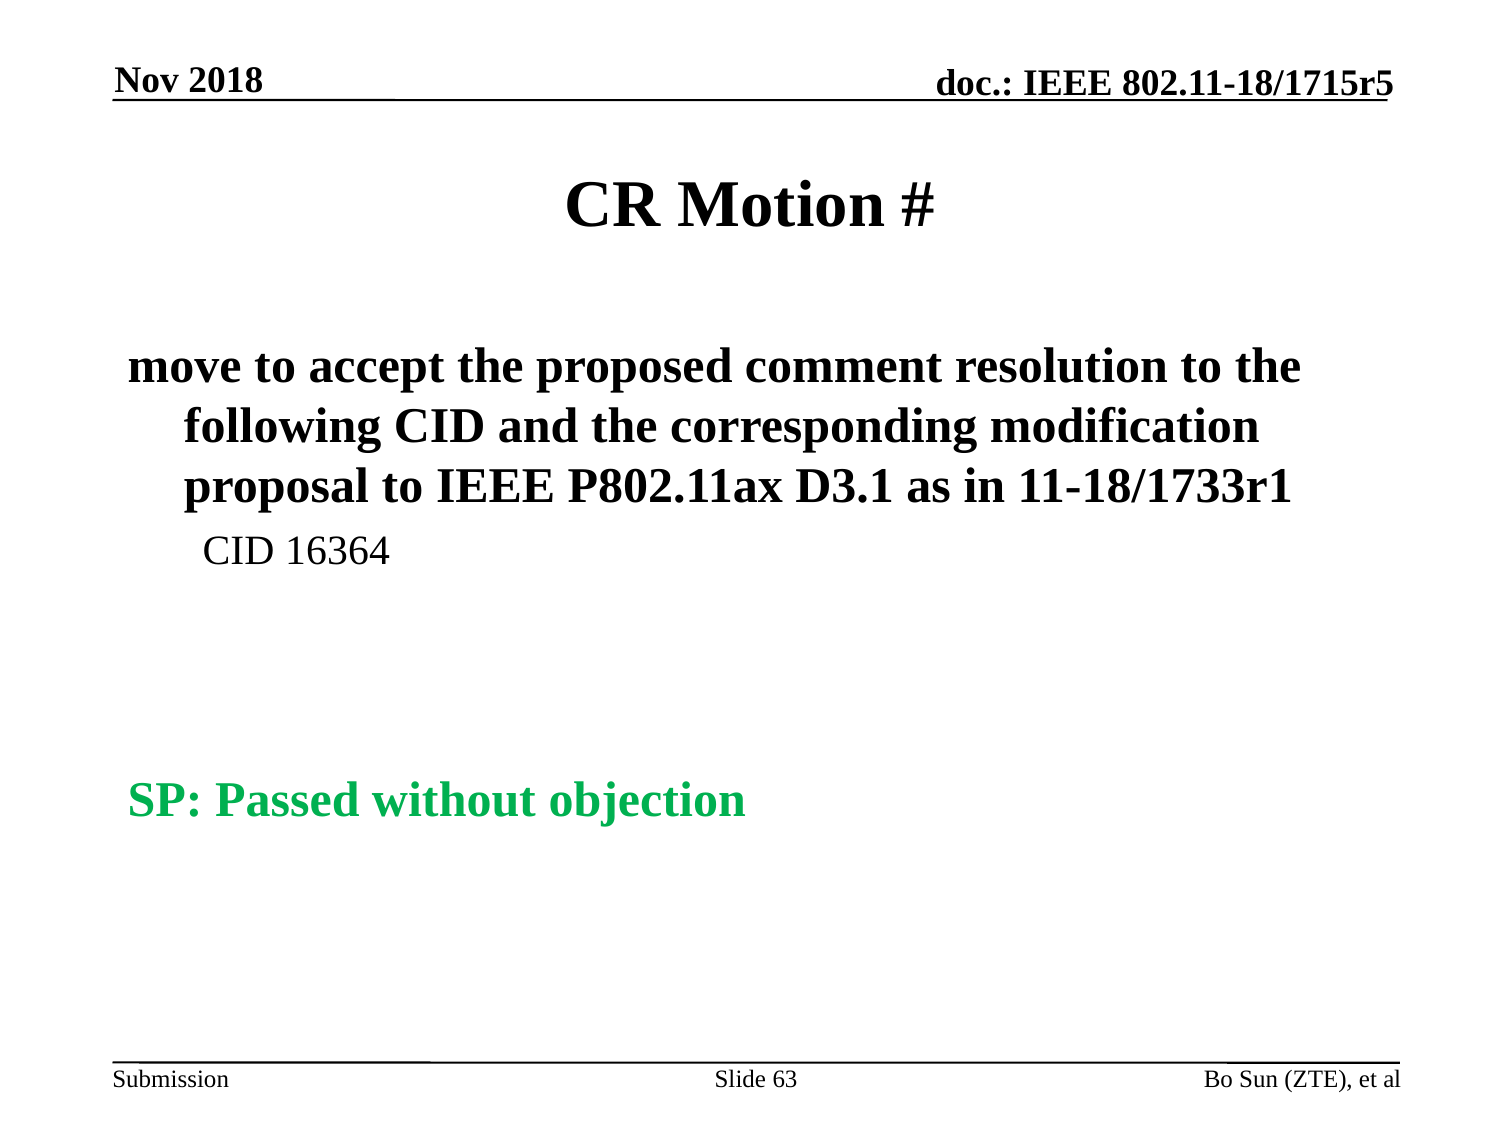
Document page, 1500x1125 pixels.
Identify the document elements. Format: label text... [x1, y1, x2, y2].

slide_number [114, 54, 265, 101]
footer Bo Sun (ZTE), et al [1200, 1061, 1402, 1093]
slide_number Slide 63 [712, 1061, 800, 1123]
list move to accept the proposed comment resolution to the following CID and the corresponding modification proposal to IEEE P802.11ax D3.1 as in 11-18/1733r1 CID 16364 SP: Passed without objection [112, 324, 1388, 1001]
title CR Motion # [112, 112, 1388, 288]
